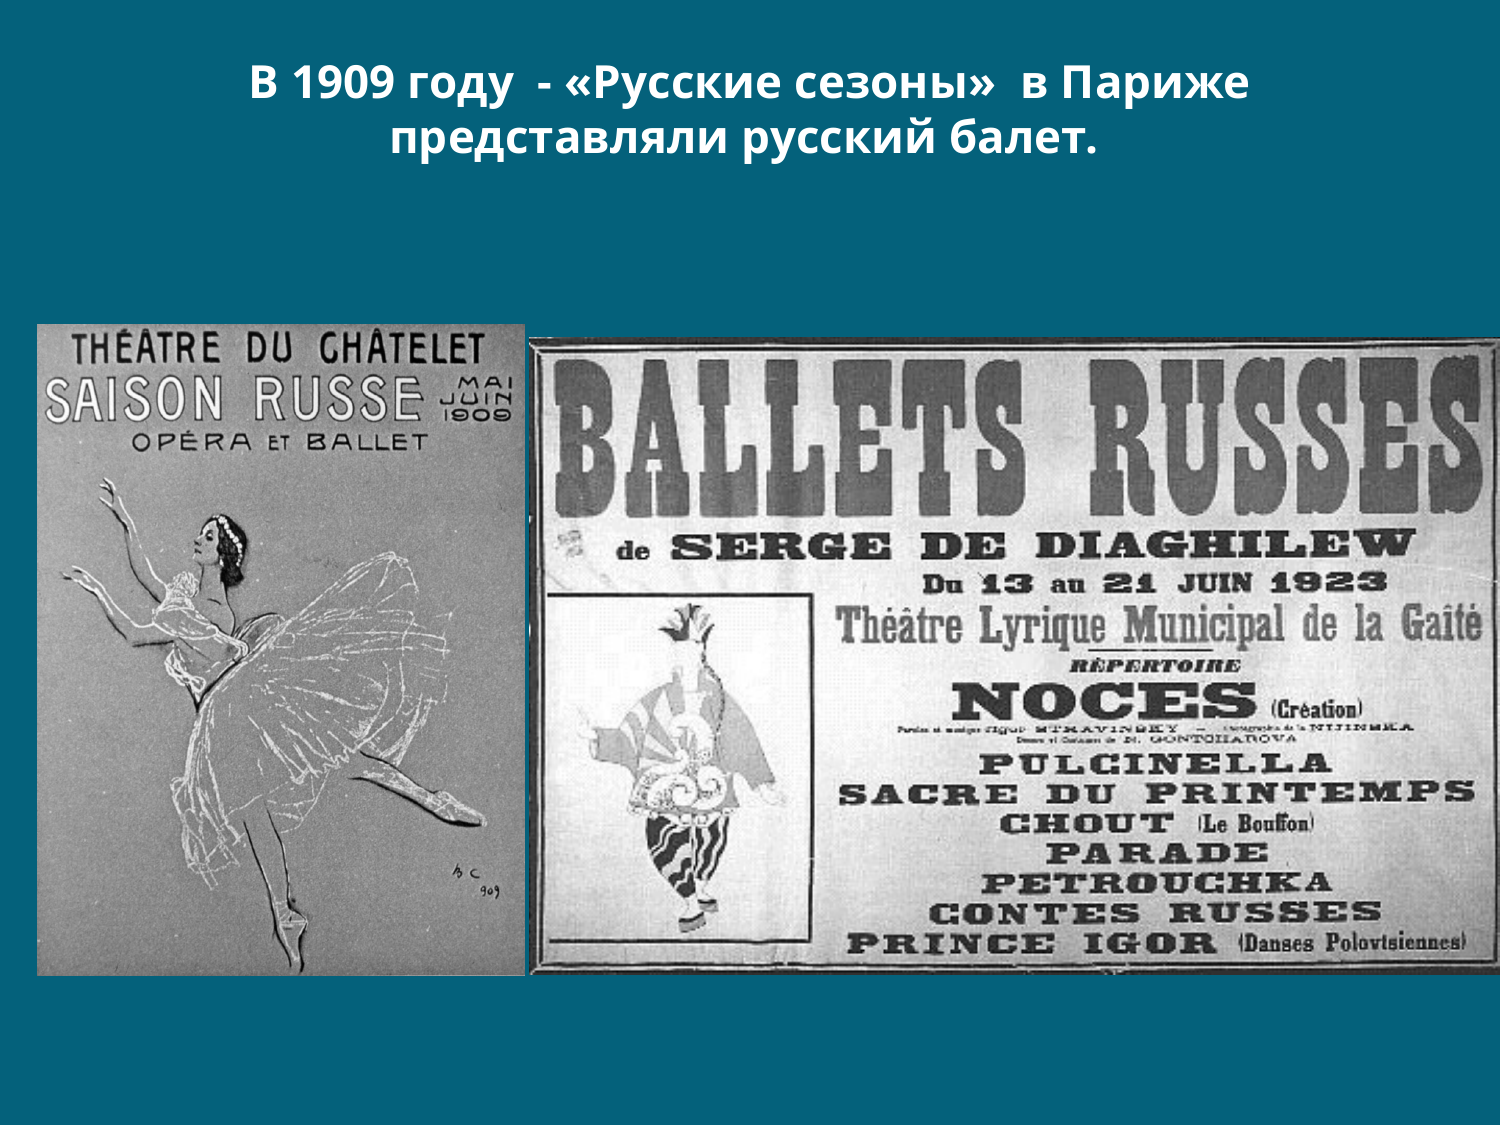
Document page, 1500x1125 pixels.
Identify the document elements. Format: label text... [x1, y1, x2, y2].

picture [38, 325, 524, 975]
picture [530, 338, 1500, 974]
title В 1909 году - «Русские сезоны» в Париже представляли русский балет. [75, 45, 1425, 233]
